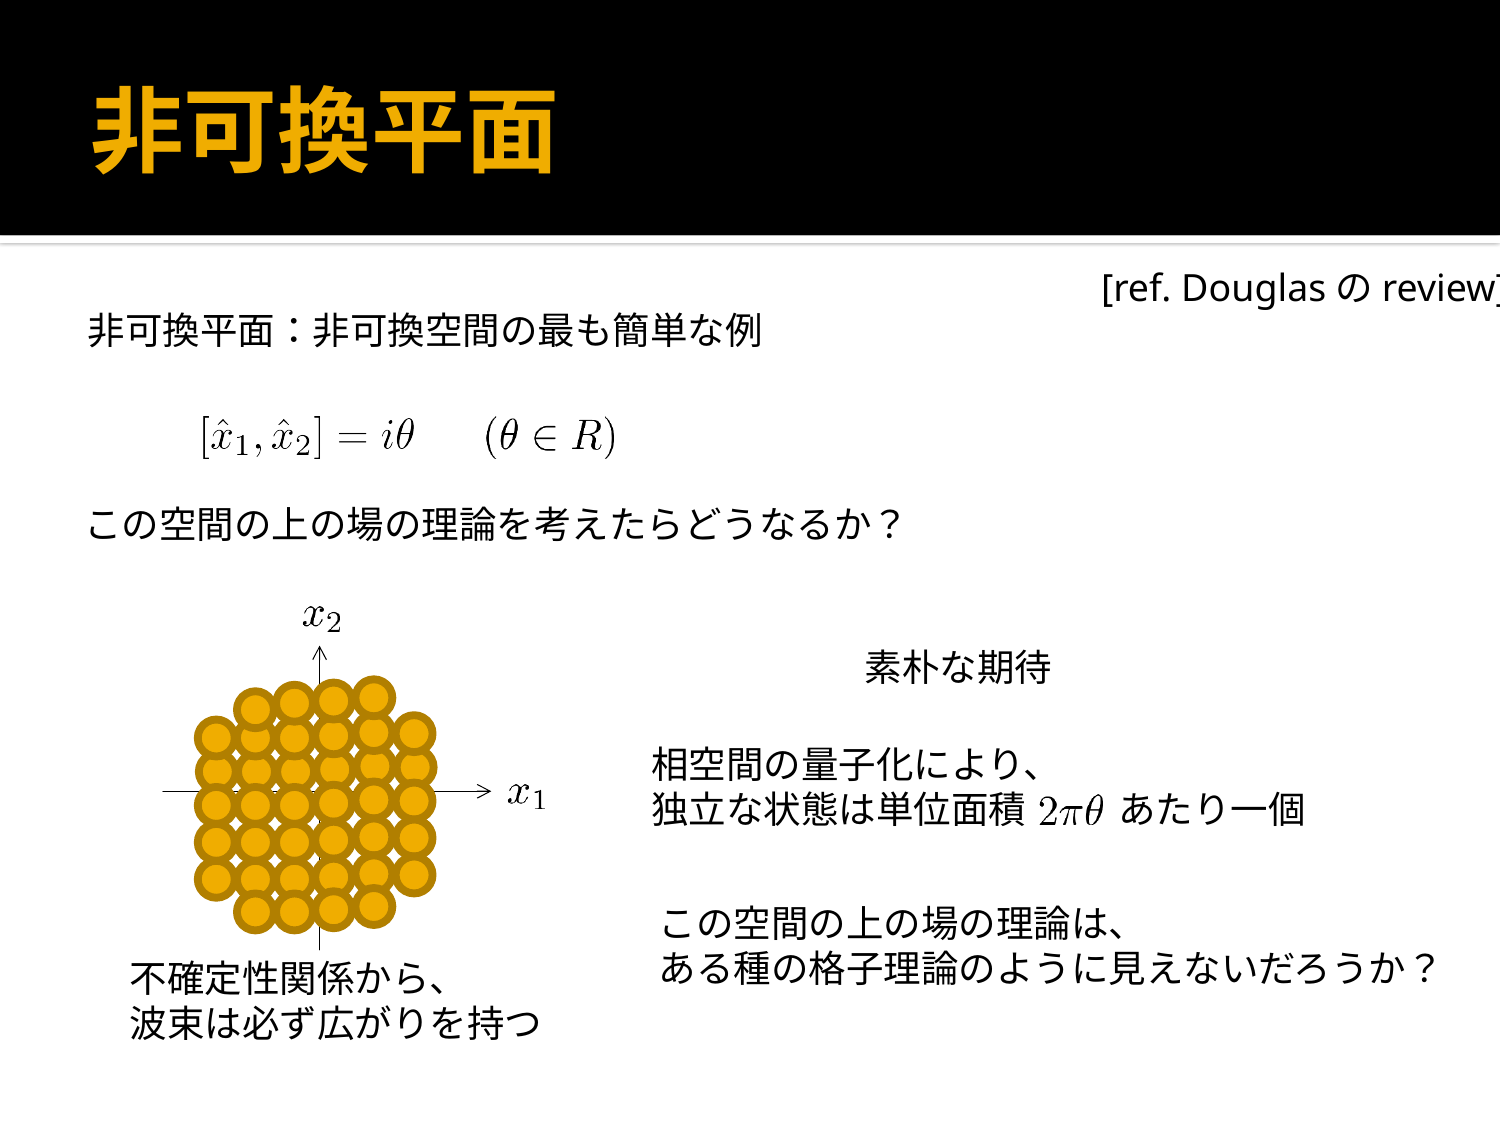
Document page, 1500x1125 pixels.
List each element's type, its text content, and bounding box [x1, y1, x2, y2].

text_box 非可換平面：非可換空間の最も簡単な例 [73, 299, 778, 360]
title 非可換平面 [75, 25, 1425, 231]
picture [203, 416, 414, 459]
picture [486, 416, 614, 459]
text_box この空間の上の場の理論を考えたらどうなるか？ [69, 493, 925, 554]
text_box [ref. Douglasのreview] [1086, 256, 1500, 317]
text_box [633, 636, 1465, 999]
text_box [112, 606, 560, 1054]
